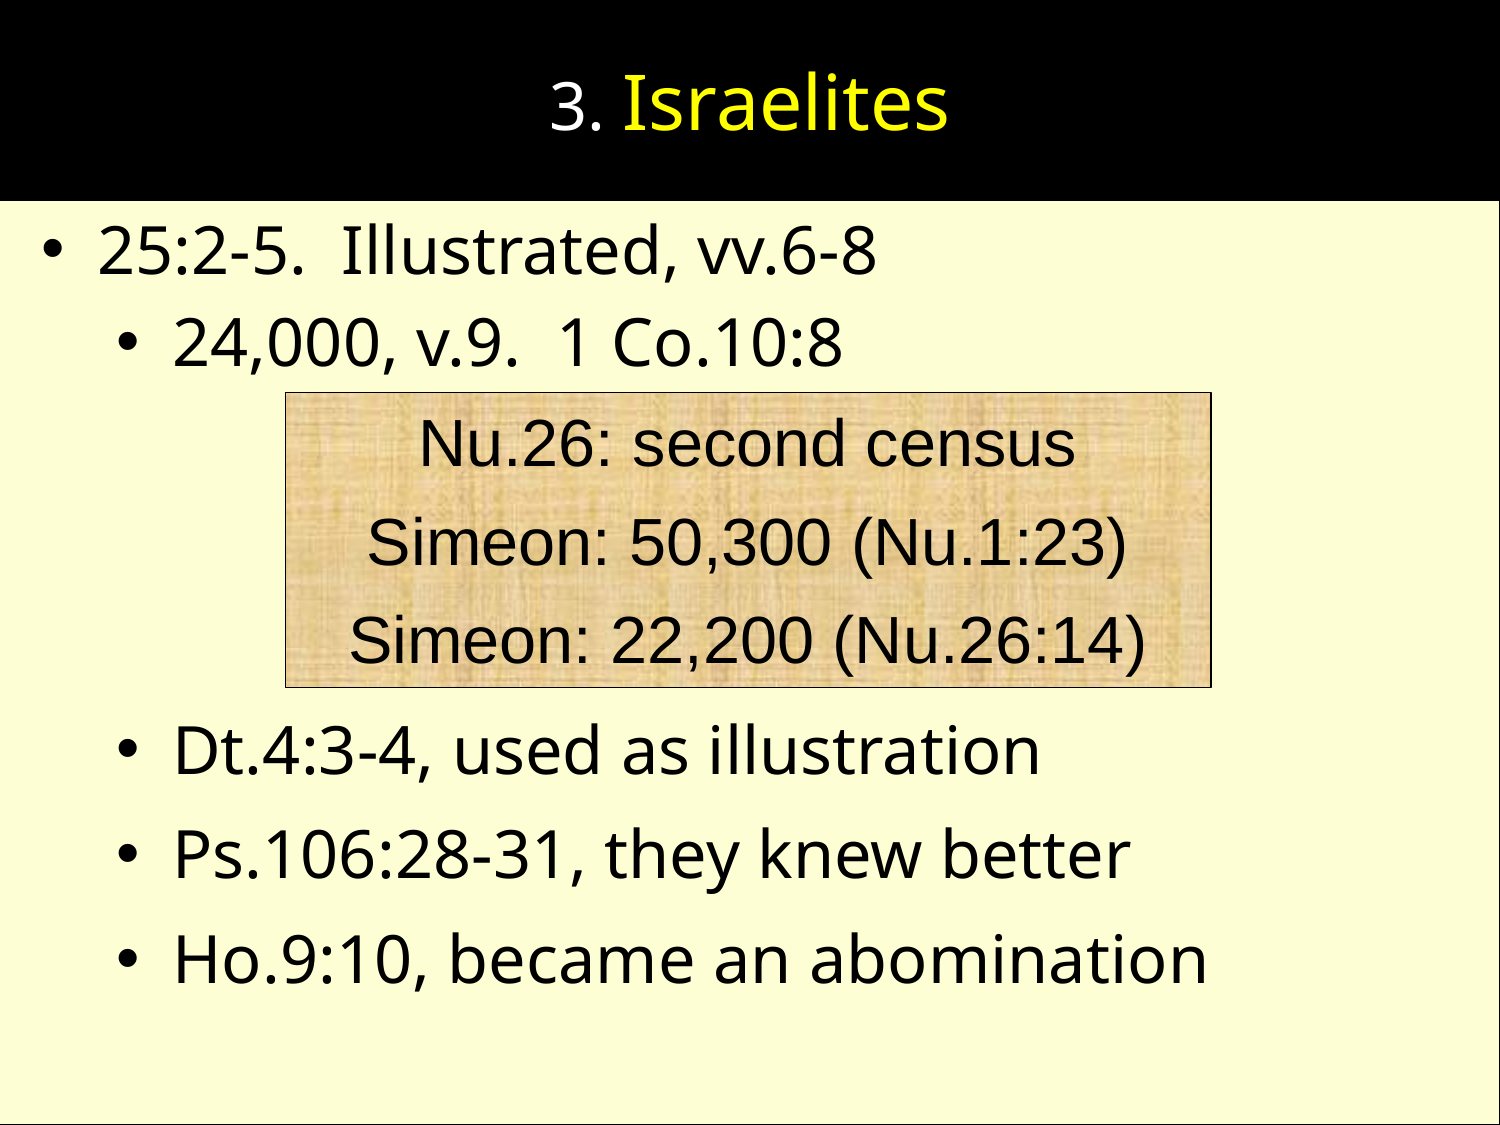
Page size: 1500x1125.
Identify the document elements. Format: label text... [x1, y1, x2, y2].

text_box Nu.26: second census Simeon: 50,300 (Nu.1:23) Simeon: 22,200 (Nu.26:14) [285, 392, 1211, 688]
text_box 25:2-5. Illustrated, vv.6-8 24,000, v.9. 1 Co.10:8 Dt.4:3-4, used as illustration Ps.106:28-31, they knew better Ho.9:10, became an abomination [0, 200, 1500, 1125]
title 3. Israelites [0, 0, 1500, 200]
